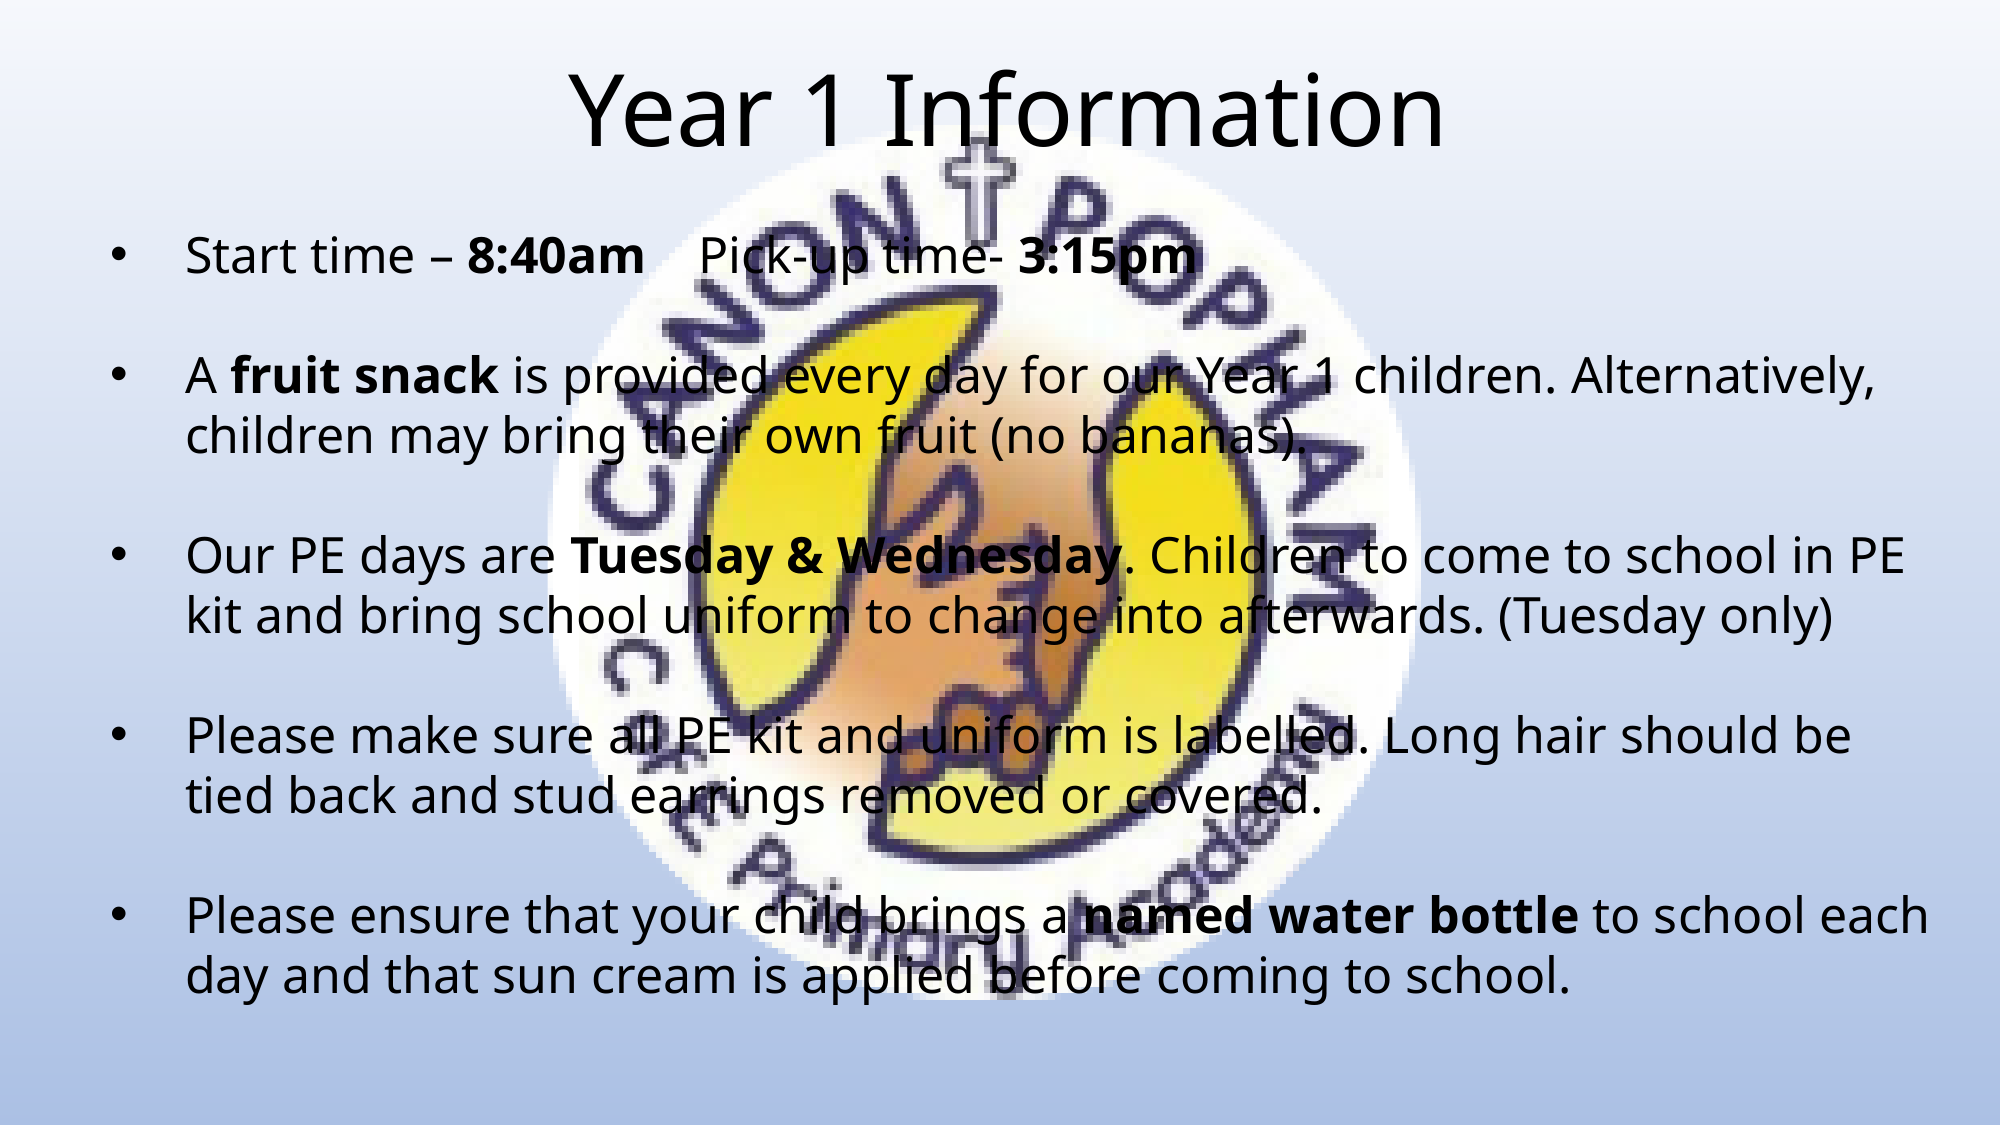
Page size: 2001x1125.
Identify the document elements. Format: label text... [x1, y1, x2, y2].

text_box Start time – 8:40am Pick-up time- 3:15pm A fruit snack is provided every day for our Year 1 children. Alternatively, children may bring their own fruit (no bananas). Our PE days are Tuesday & Wednesday. Children to come to school in PE kit and bring school uniform to change into afterwards. (Tuesday only) Please make sure all PE kit and uniform is labelled. Long hair should be tied back and stud earrings removed or covered. Please ensure that your child brings a named water bottle to school each day and that sun cream is applied before coming to school. [0, 215, 1967, 1125]
text_box Year 1 Information [239, 39, 1779, 174]
picture [547, 125, 1453, 1000]
